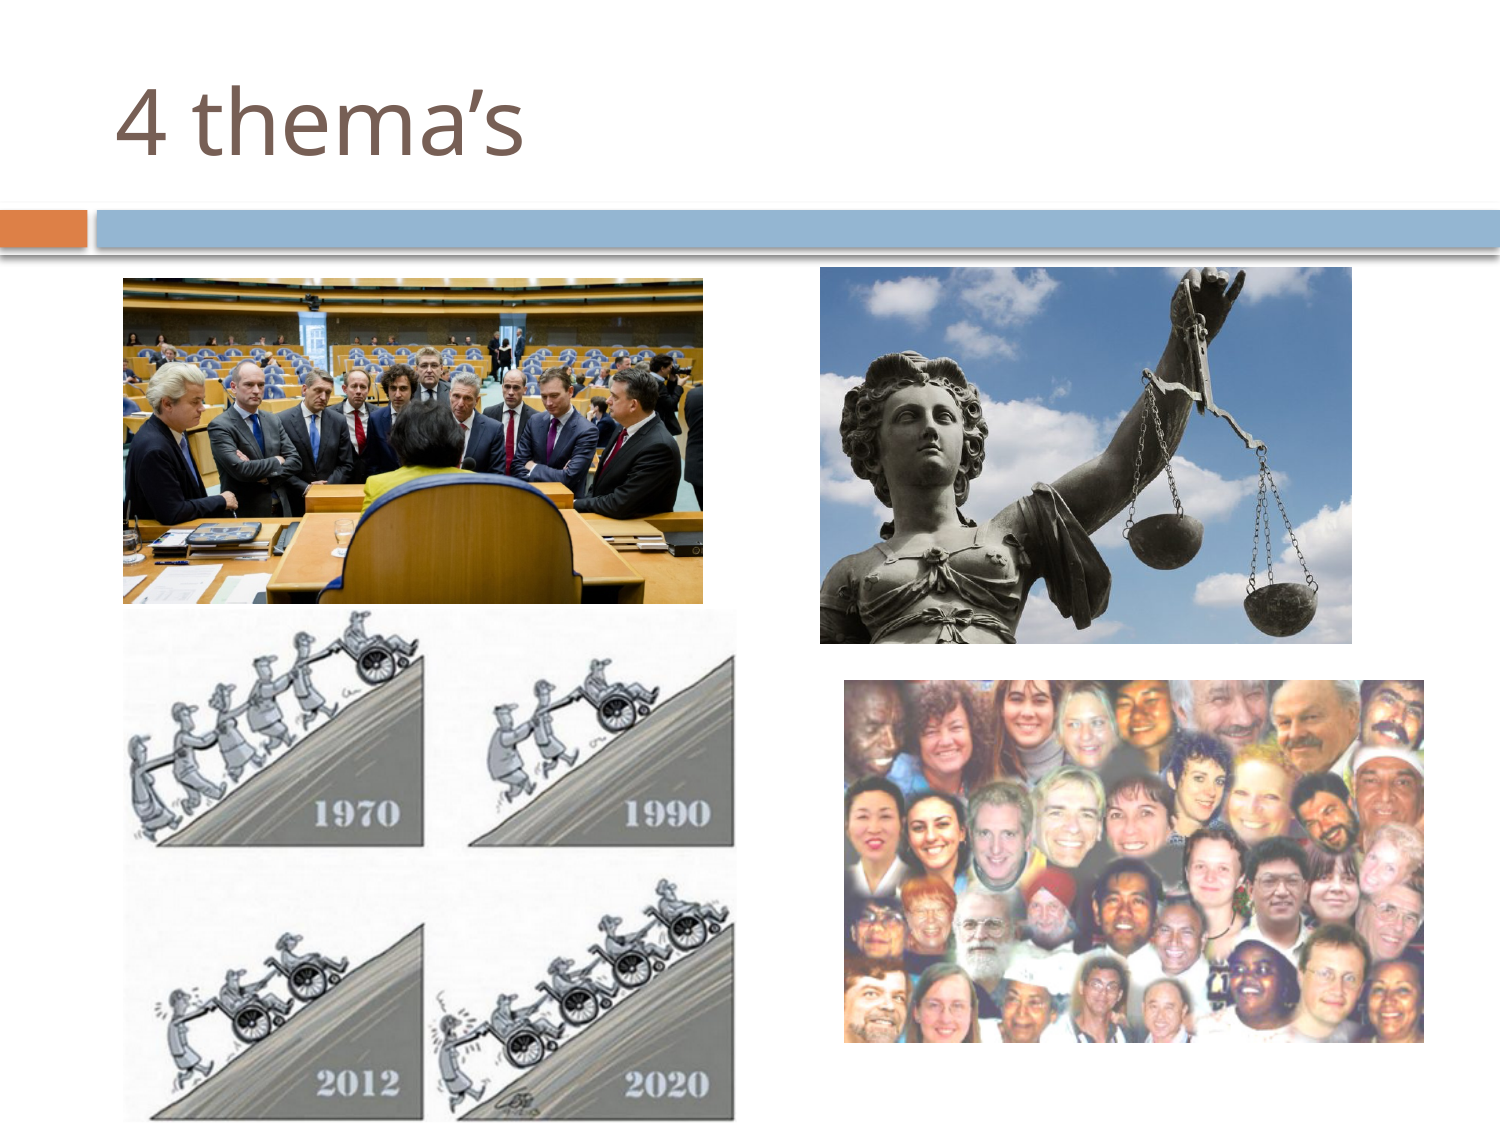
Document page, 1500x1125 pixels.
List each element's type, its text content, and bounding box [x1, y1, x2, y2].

title 4 thema’s [100, 37, 1438, 200]
picture [123, 609, 741, 1125]
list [123, 278, 704, 604]
picture [844, 680, 1424, 1043]
picture [820, 266, 1352, 645]
